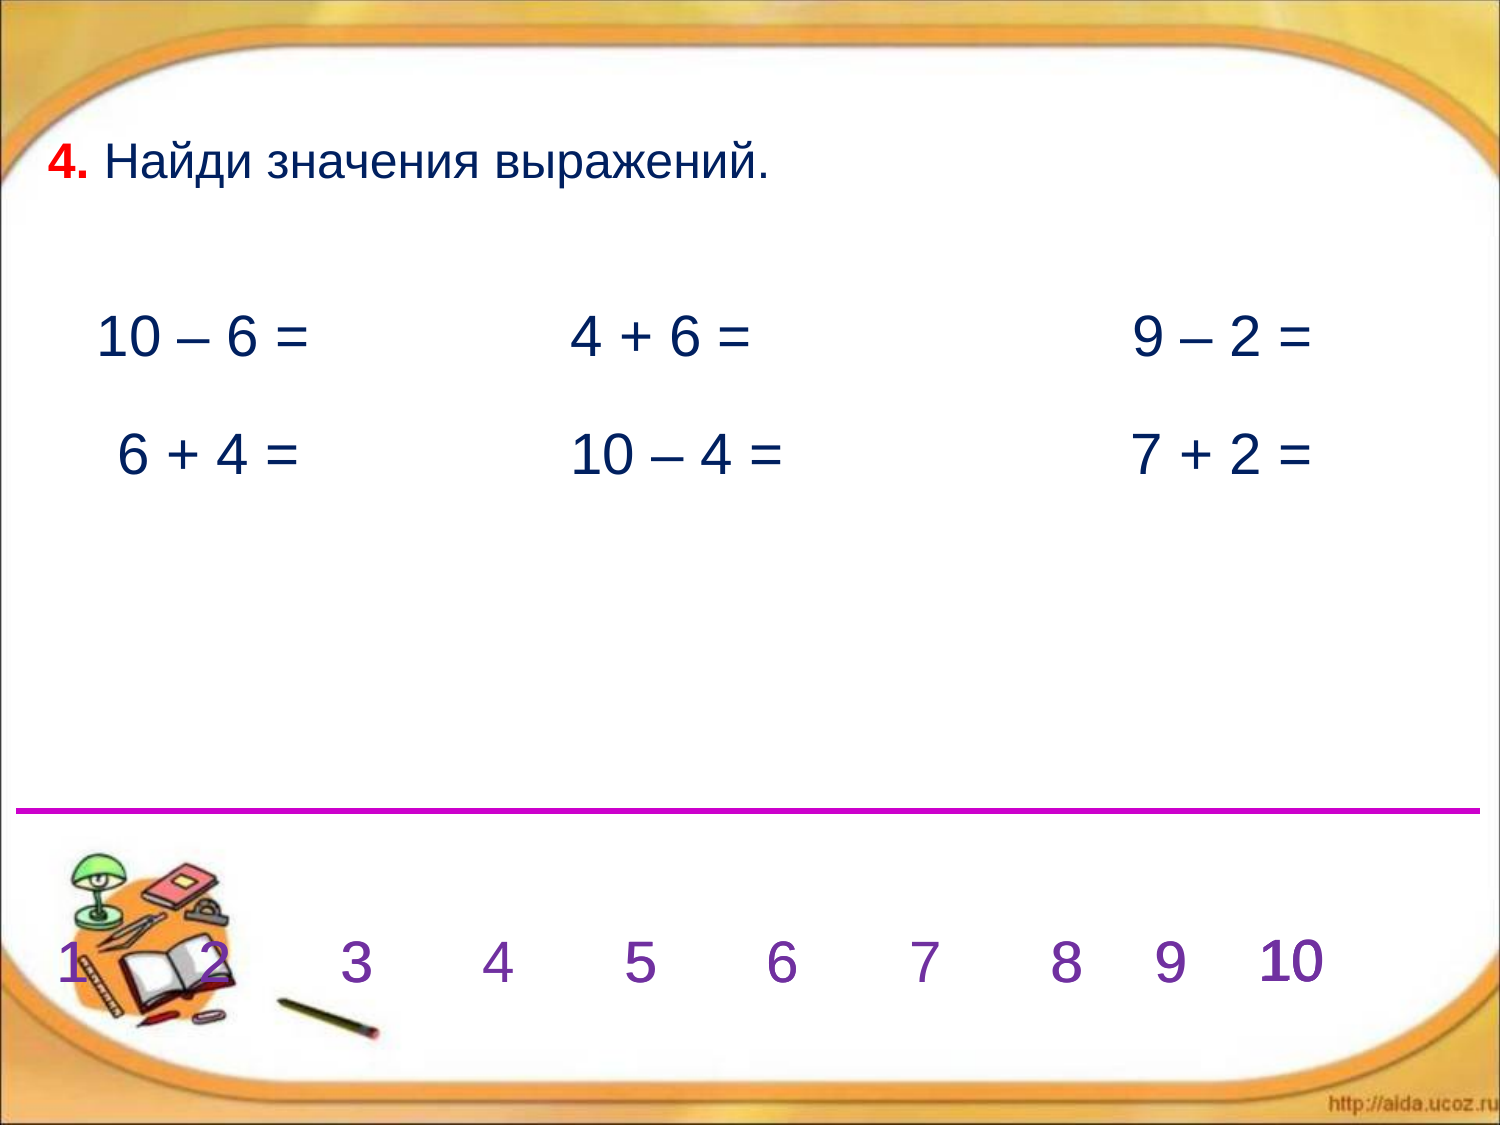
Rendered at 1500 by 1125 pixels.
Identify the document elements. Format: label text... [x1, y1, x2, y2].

text_box 5 [610, 916, 673, 1002]
text_box 9 – 2 = [1117, 290, 1374, 376]
text_box 4 [467, 916, 530, 1002]
text_box 6 [751, 916, 814, 1002]
text_box 7 [894, 916, 957, 1002]
text_box 3 [326, 916, 390, 1002]
text_box 4 + 6 = [555, 290, 814, 376]
text_box 4. Найди значения выражений. [33, 120, 833, 196]
text_box 6 + 4 = [70, 408, 343, 494]
picture [0, 0, 1500, 1125]
text_box 8 [1036, 916, 1099, 1002]
text_box 10 [1245, 915, 1340, 1000]
text_box 9 [1140, 916, 1204, 1002]
text_box 10 – 6 = [82, 290, 378, 376]
text_box 7 + 2 = [1116, 408, 1375, 494]
text_box 2 [184, 916, 248, 1002]
text_box 1 [42, 916, 105, 1002]
text_box 10 – 4 = [555, 408, 819, 494]
